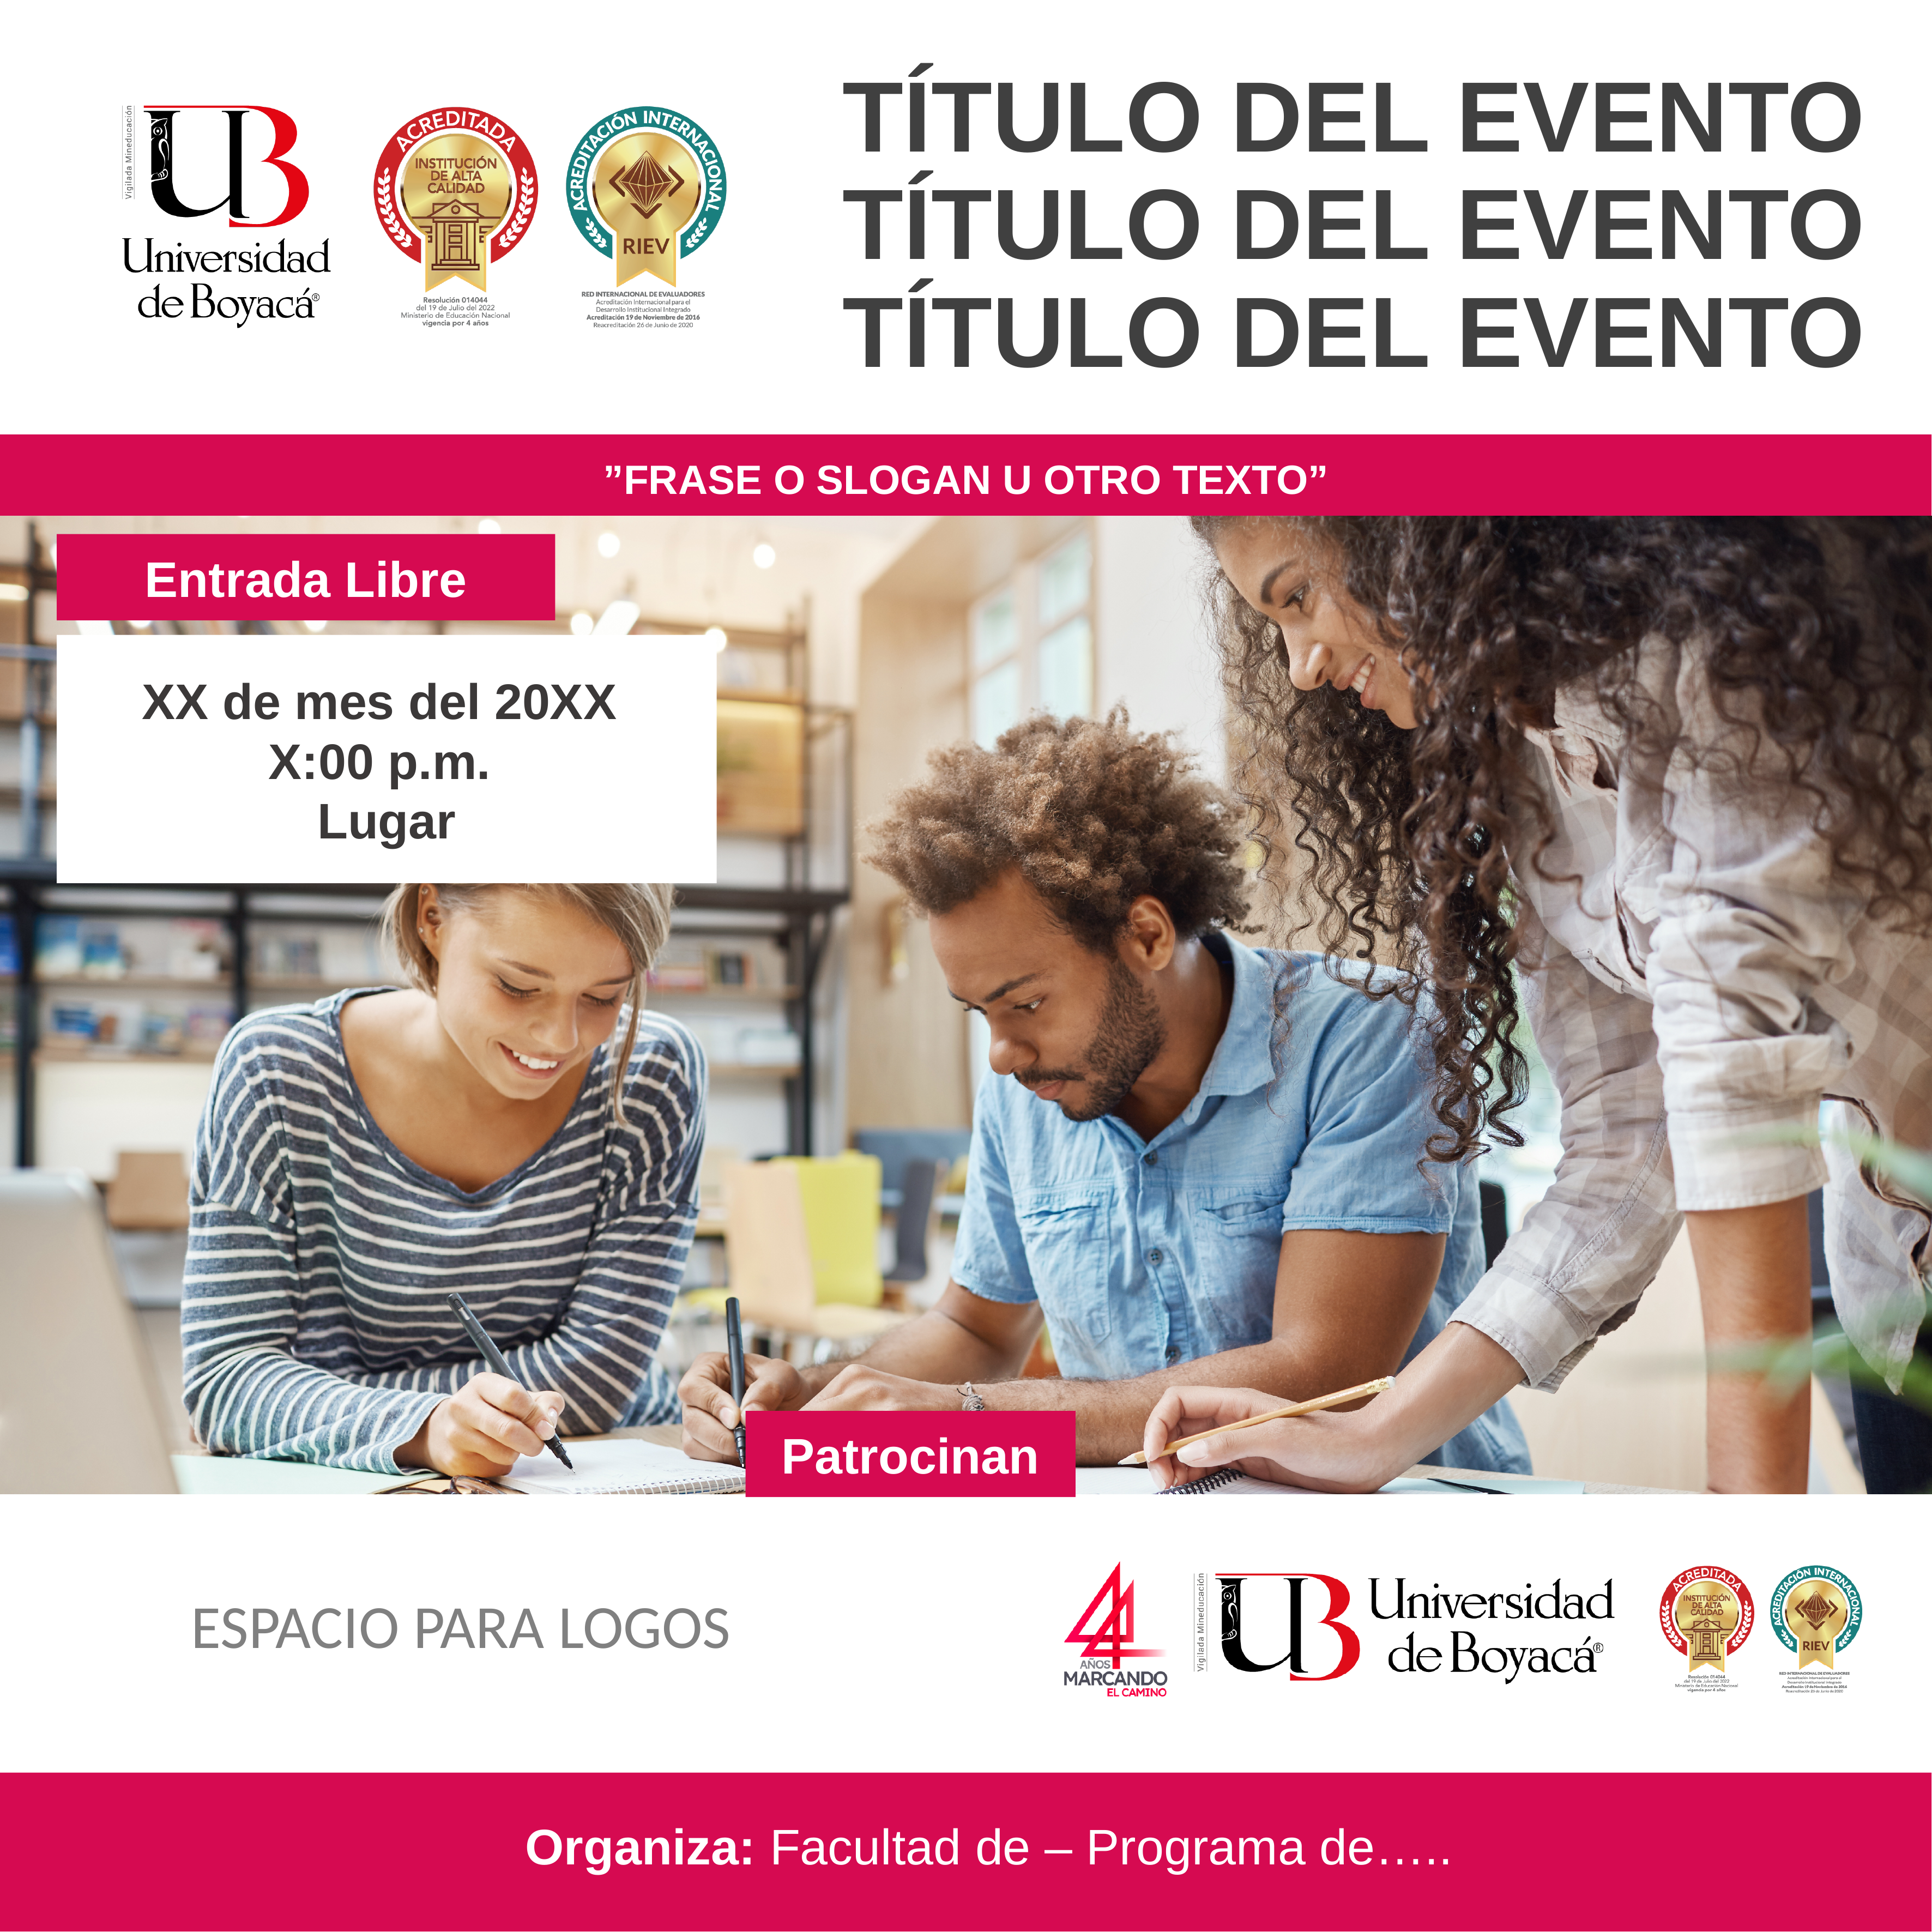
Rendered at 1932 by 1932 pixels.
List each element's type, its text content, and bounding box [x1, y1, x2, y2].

text_box Patrocinan [745, 1494, 1076, 1498]
text_box [0, 1772, 1932, 1932]
text_box [0, 434, 1932, 515]
picture [76, 63, 772, 369]
text_box Organiza: Facultad de – Programa de….. [106, 1817, 1873, 1905]
title TÍTULO DEL EVENTO TÍTULO DEL EVENTO TÍTULO DEL EVENTO [834, 59, 1932, 393]
picture [1043, 1528, 1873, 1730]
picture [0, 515, 1932, 1494]
text_box ”FRASE O SLOGAN U OTRO TEXTO” [198, 449, 1734, 506]
text_box [76, 1556, 846, 1752]
text_box ESPACIO PARA LOGOS [135, 1583, 787, 1665]
